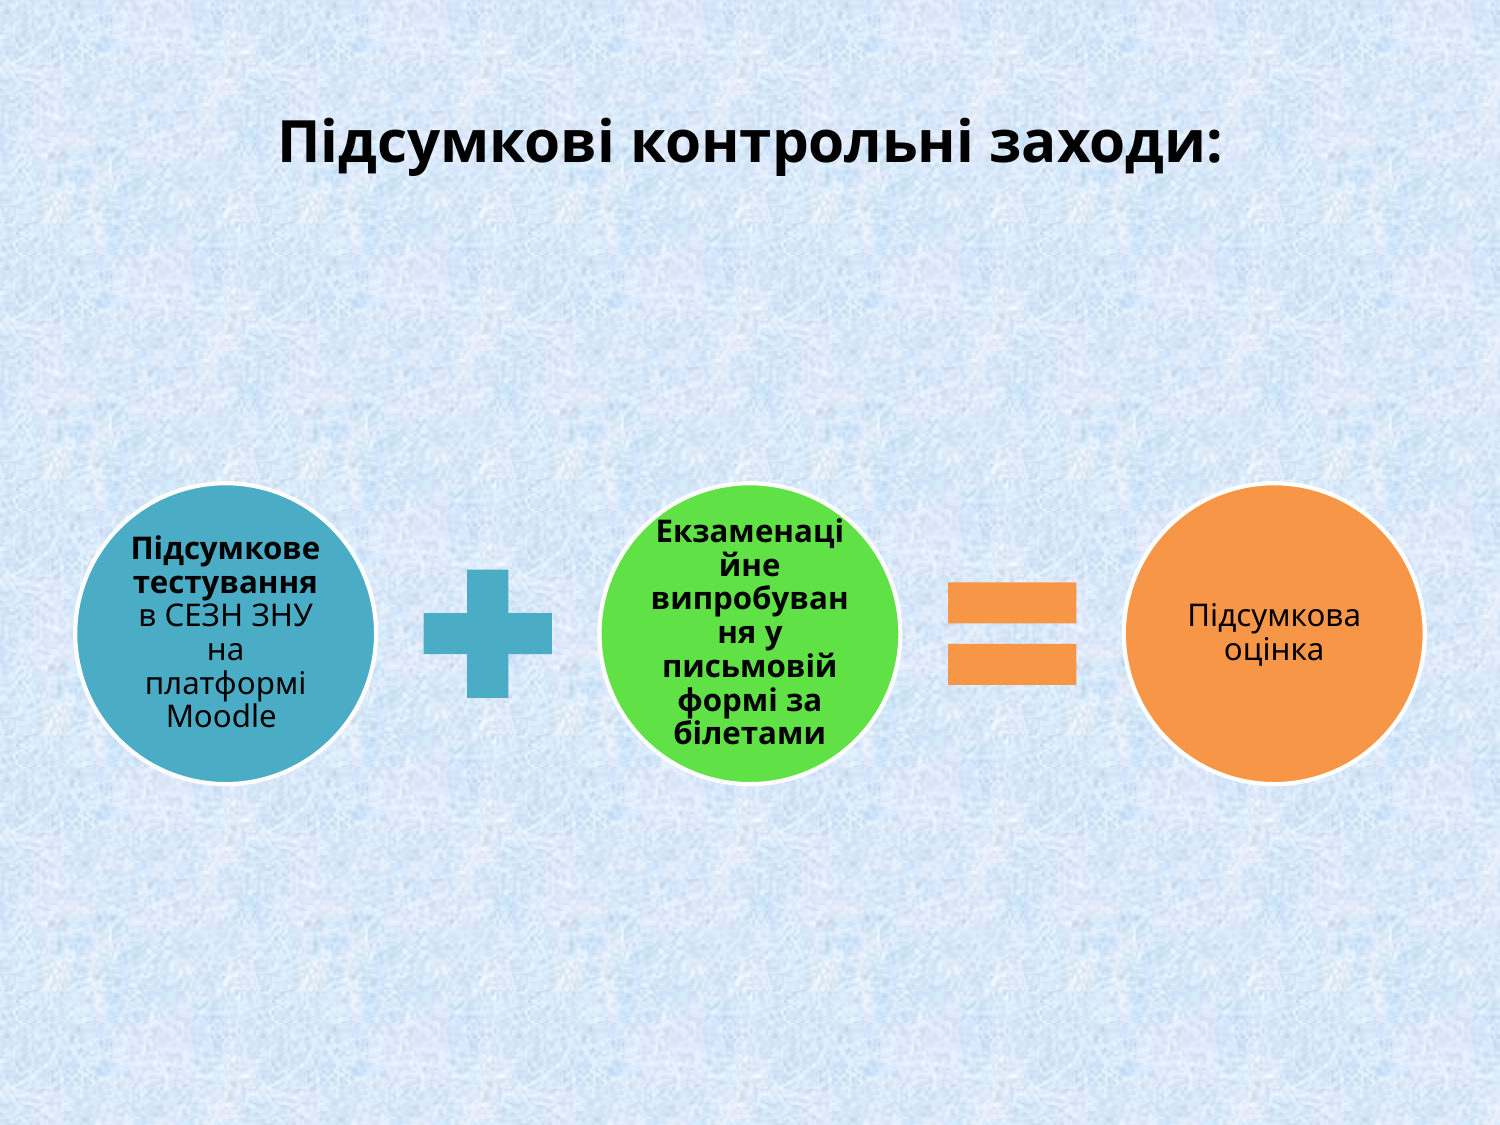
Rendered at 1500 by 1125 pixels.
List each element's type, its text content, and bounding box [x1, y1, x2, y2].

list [74, 262, 1426, 1006]
picture [0, 0, 1500, 1125]
title Підсумкові контрольні заходи: [75, 45, 1425, 233]
